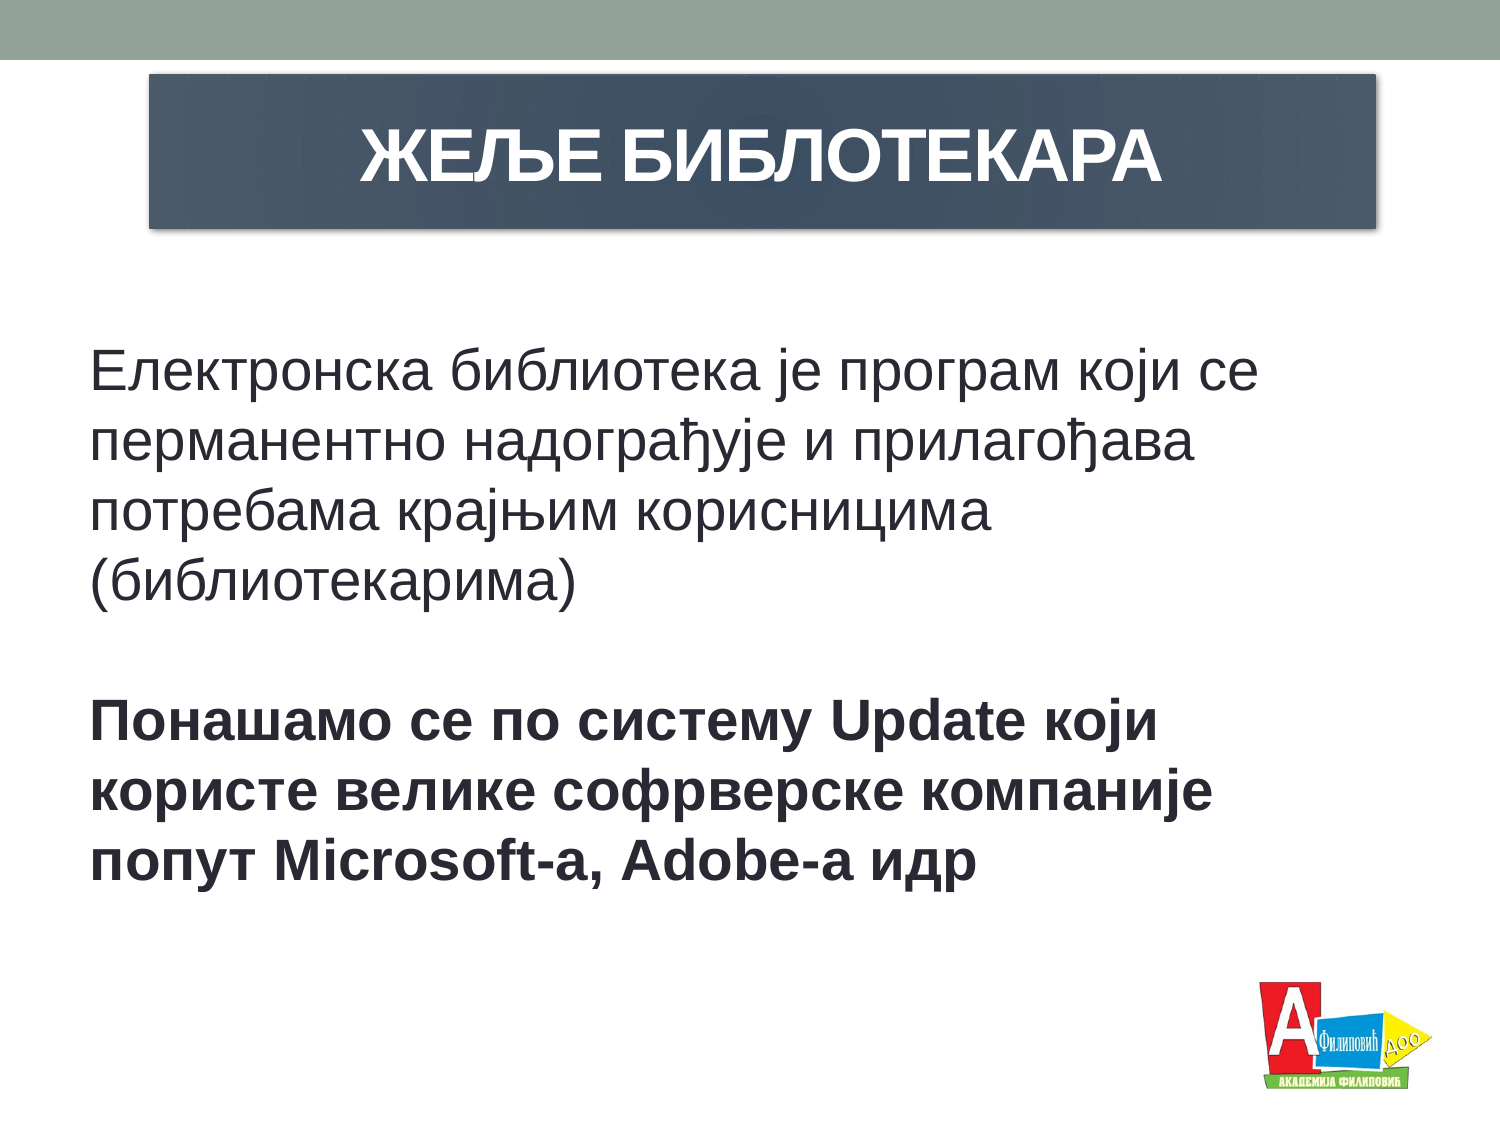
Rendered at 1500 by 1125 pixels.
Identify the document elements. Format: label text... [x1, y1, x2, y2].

text_box ЖЕЉЕ БИБЛОТЕКАРА [149, 74, 1376, 229]
picture [1249, 980, 1435, 1090]
text_box Електронска библиотека је програм који се перманентно надограђује и прилагођава потребама крајњим корисницима (библиотекарима) Понашамо се по систему Update који користe велике софрверске компаније попут Microsoft-а, Adobe-а идр [74, 324, 1342, 900]
